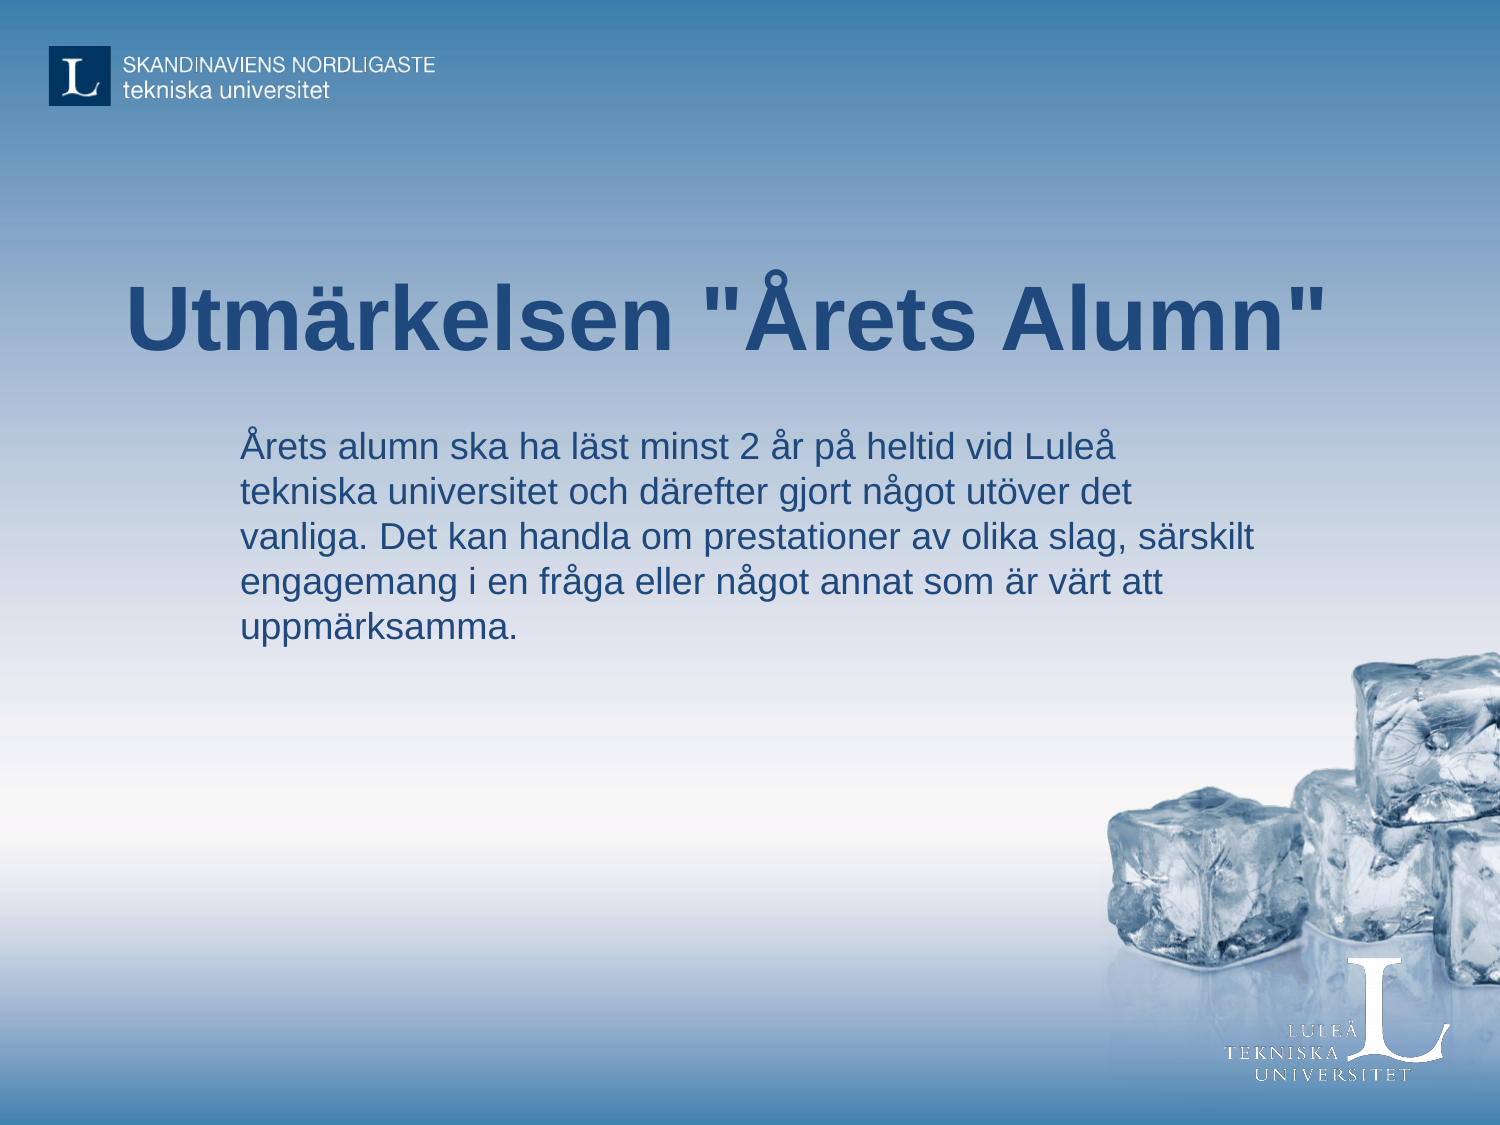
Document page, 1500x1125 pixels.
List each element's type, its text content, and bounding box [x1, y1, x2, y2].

picture [0, 0, 1500, 1125]
title Utmärkelsen "Årets Alumn" [89, 255, 1365, 372]
subtitle Årets alumn ska ha läst minst 2 år på heltid vid Luleå tekniska universitet och därefter gjort något utöver det vanliga. Det kan handla om prestationer av olika slag, särskilt engagemang i en fråga eller något annat som är värt att uppmärksamma. [225, 361, 1275, 610]
